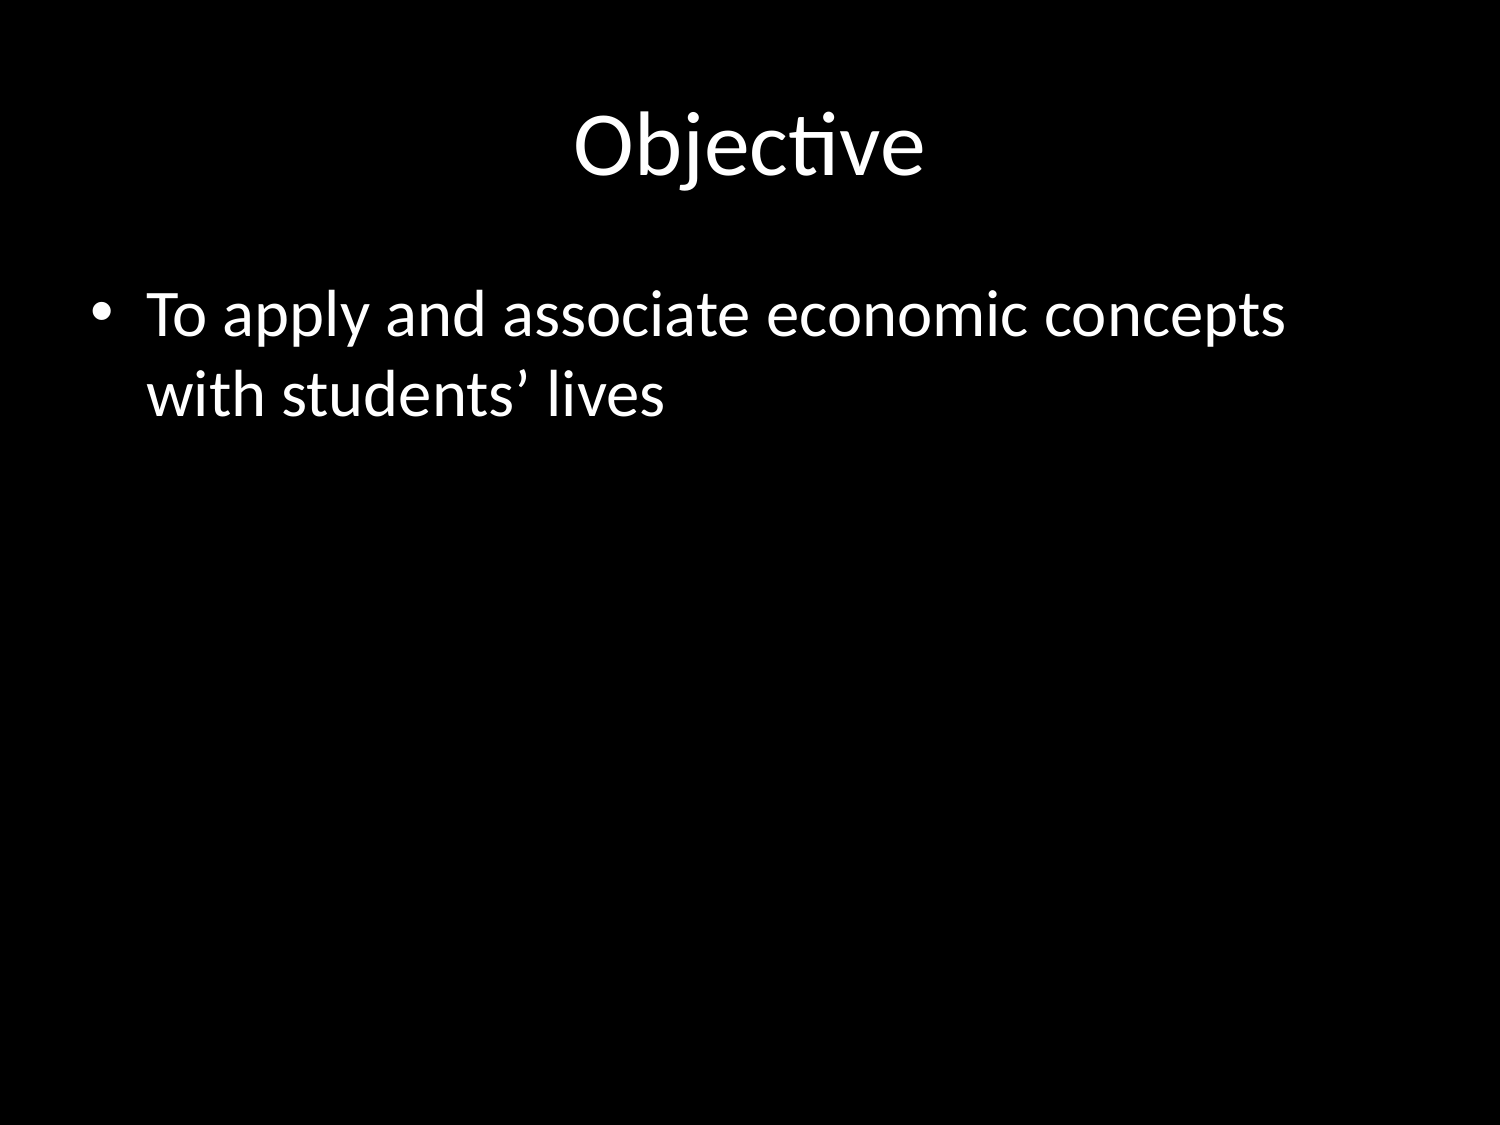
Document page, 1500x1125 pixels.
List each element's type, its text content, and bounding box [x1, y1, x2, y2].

list To apply and associate economic concepts with students’ lives [75, 262, 1425, 1005]
title Objective [75, 45, 1425, 233]
